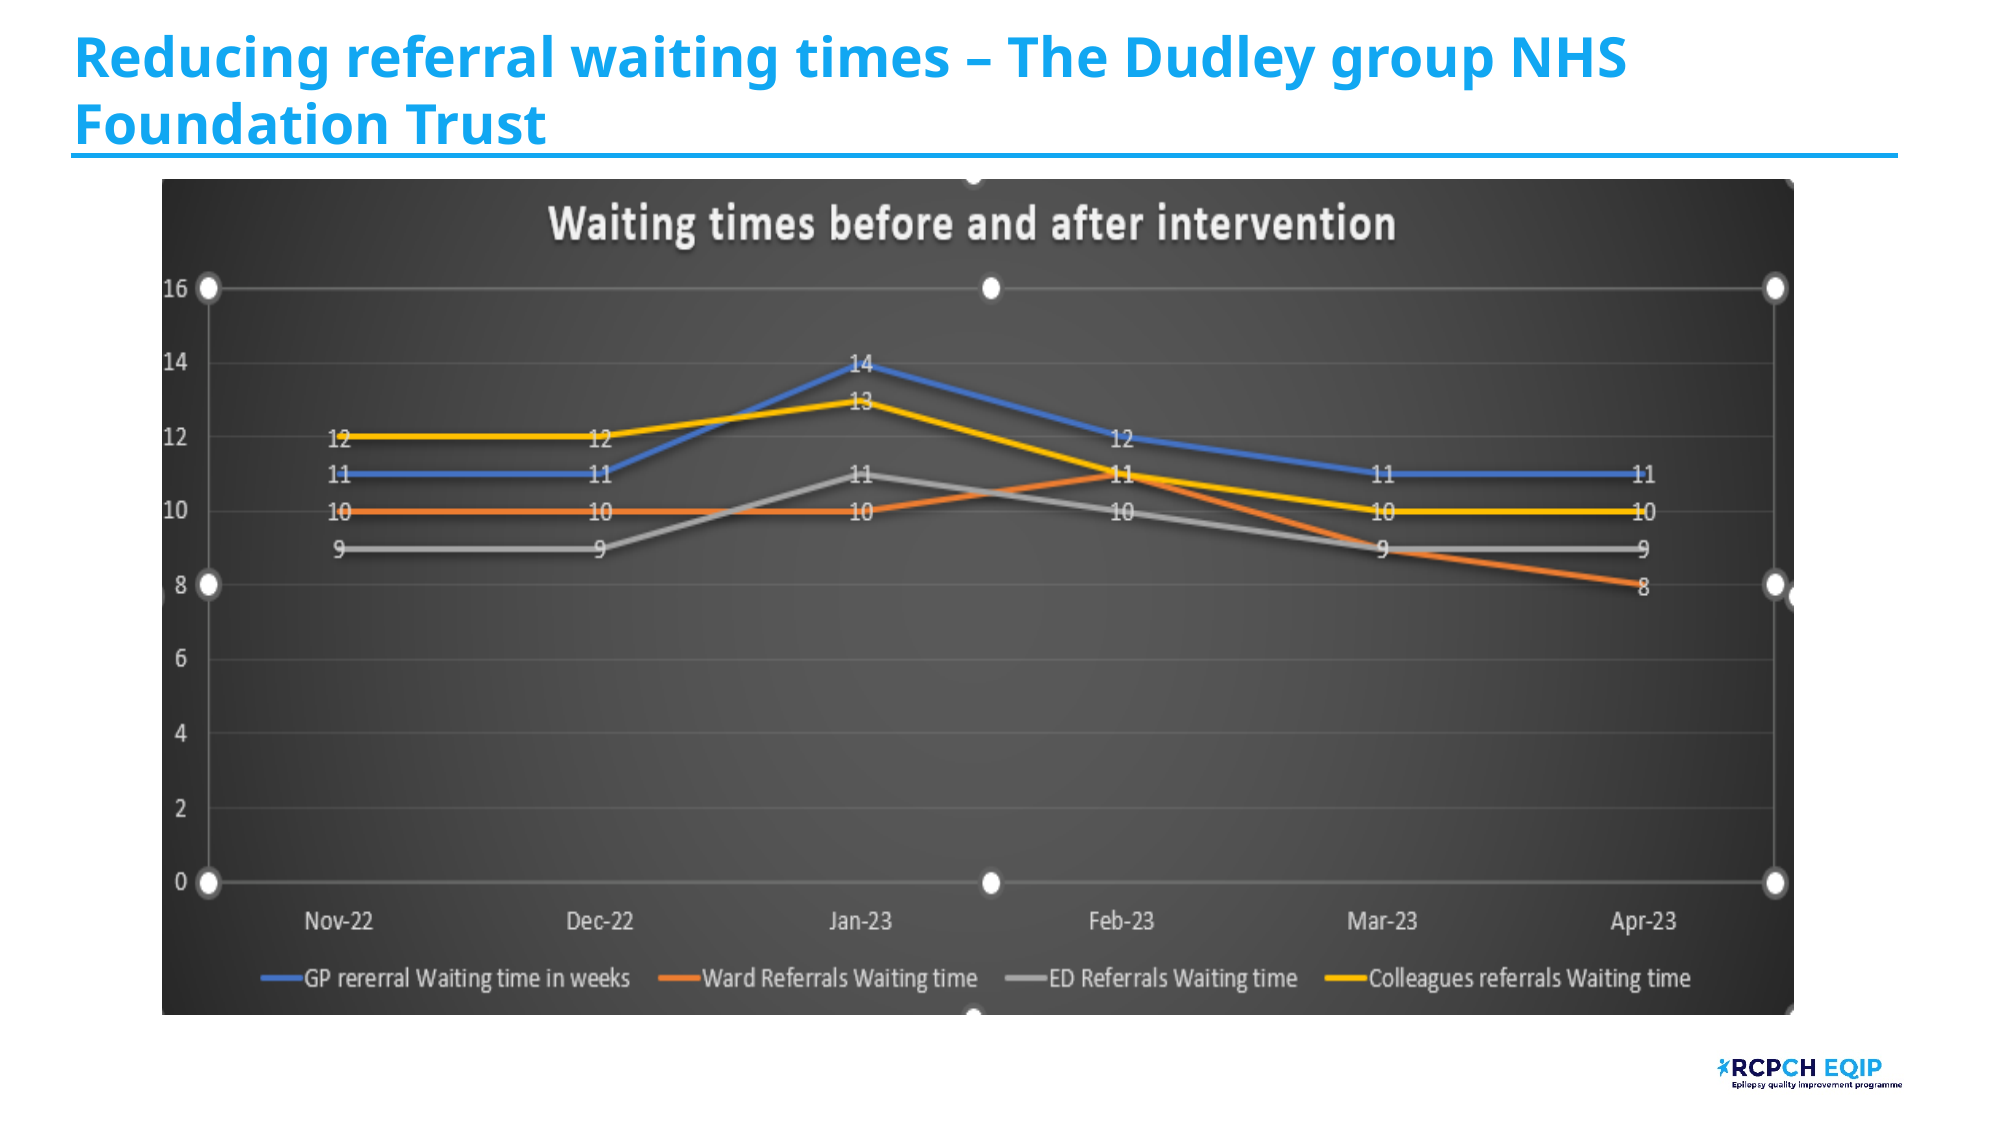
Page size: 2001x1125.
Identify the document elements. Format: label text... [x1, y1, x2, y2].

title Reducing referral waiting times – The Dudley group NHS Foundation Trust [58, 0, 1859, 180]
picture [1706, 1050, 1945, 1095]
picture [162, 179, 1794, 1015]
